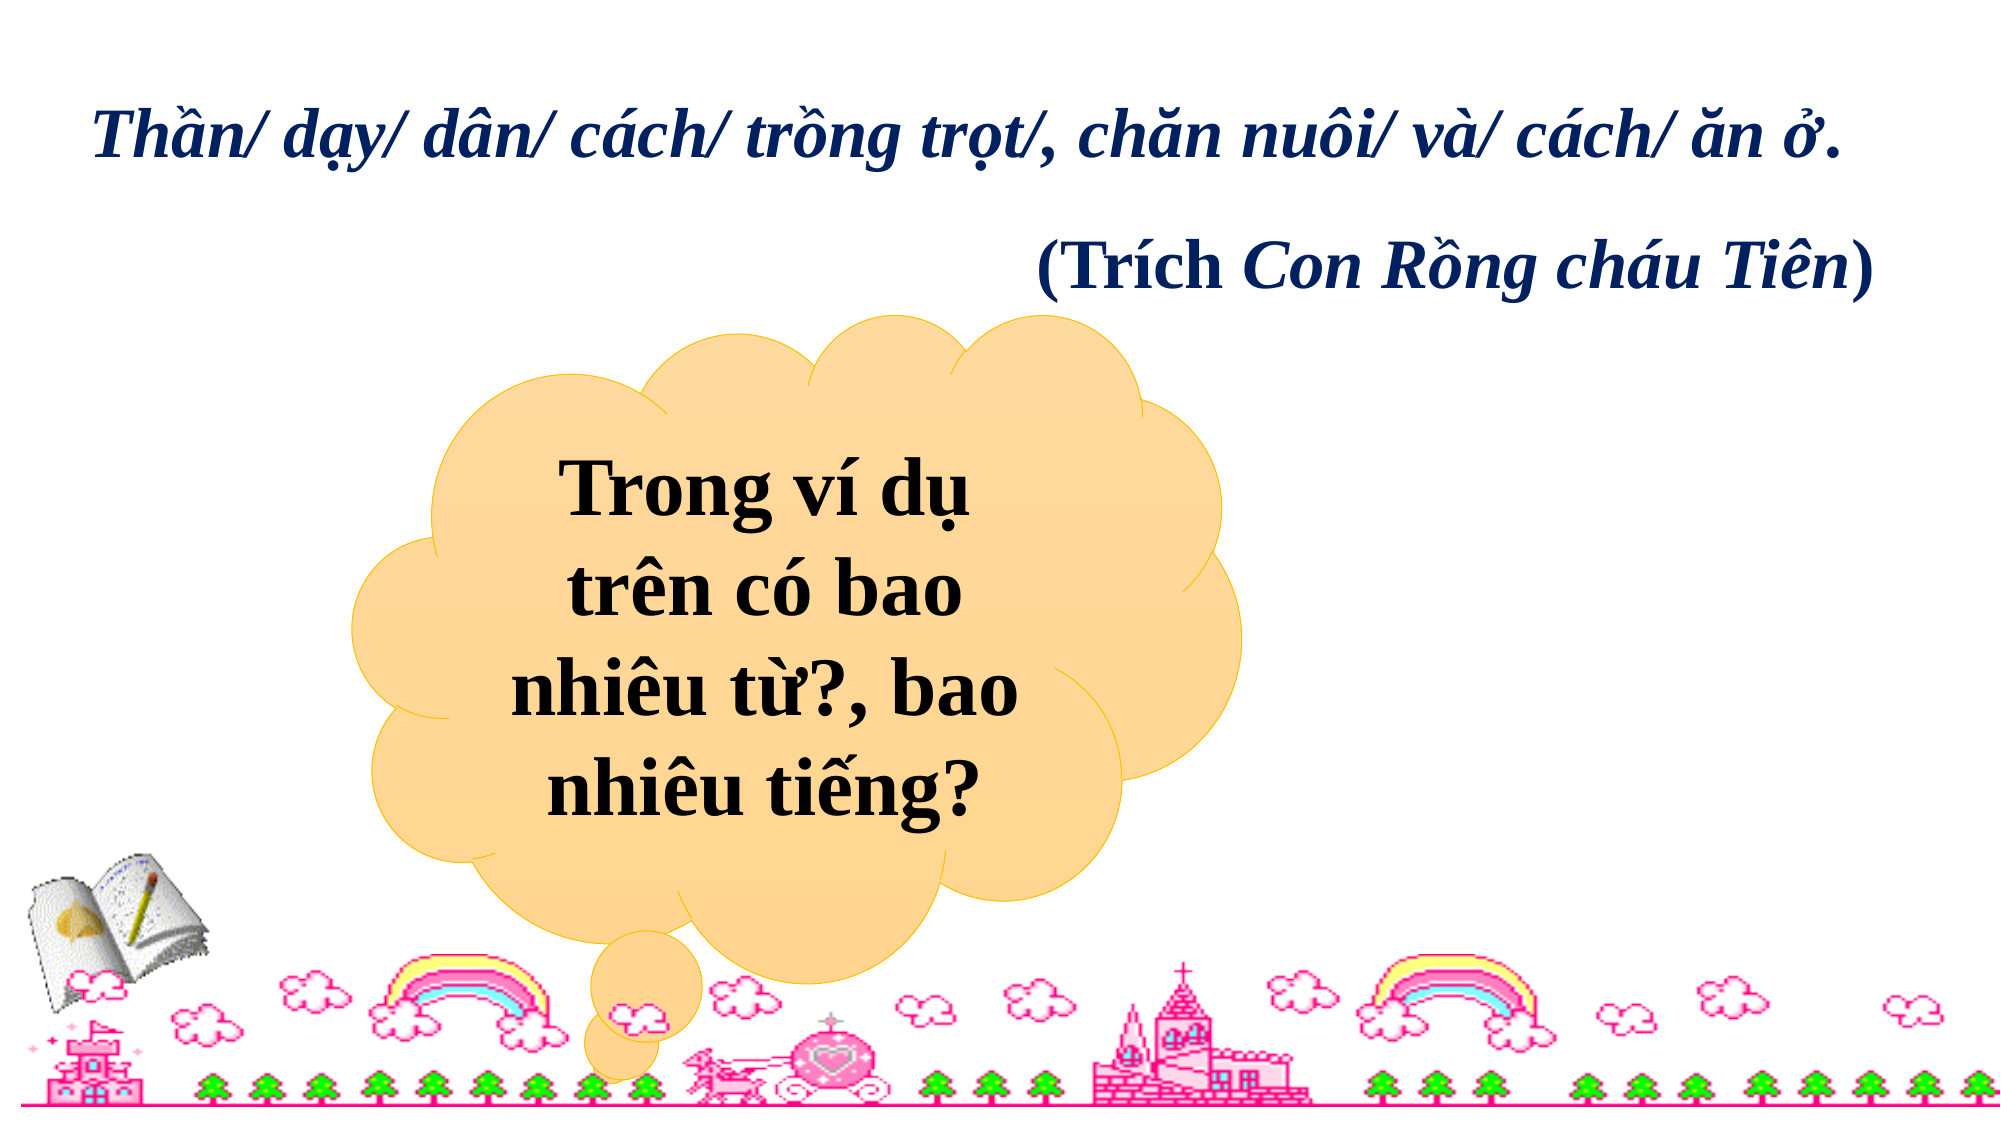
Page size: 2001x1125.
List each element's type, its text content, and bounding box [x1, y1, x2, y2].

text_box Trong ví dụ trên có bao nhiêu từ?, bao nhiêu tiếng? [351, 314, 1243, 954]
picture [21, 836, 2000, 1107]
text_box Thần/ dạy/ dân/ cách/ trồng trọt/, chăn nuôi/ và/ cách/ ăn ở. (Trích Con Rồng cháu Tiên) [74, 67, 1890, 408]
